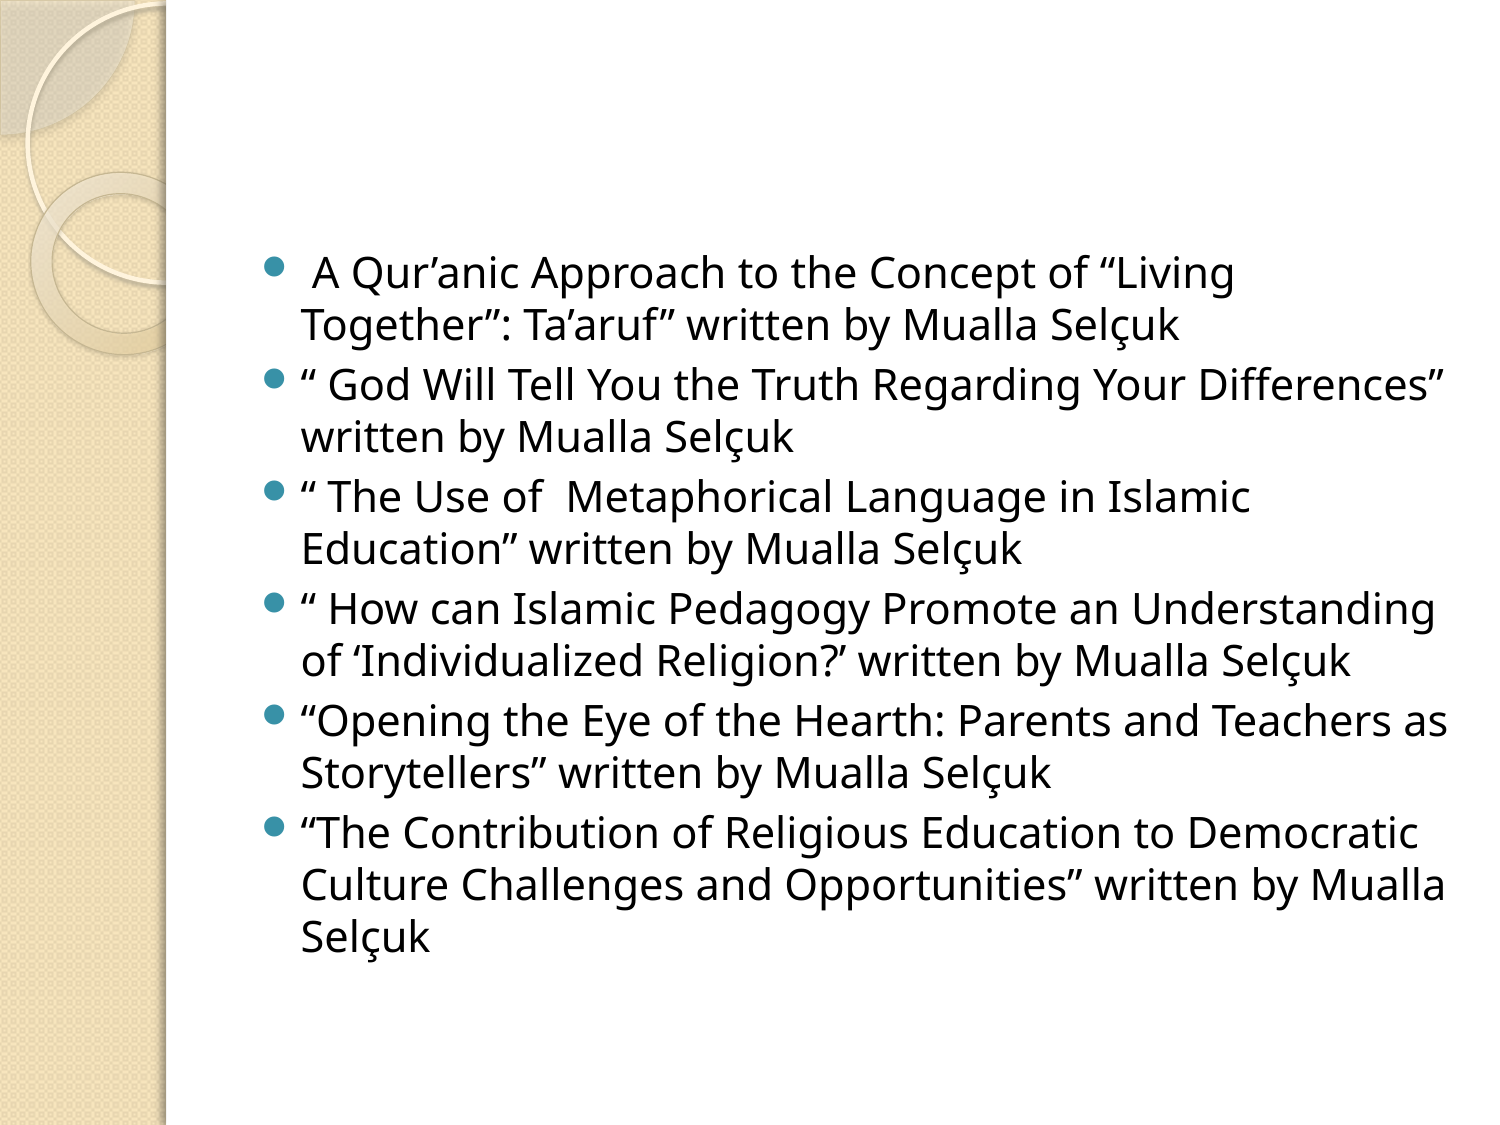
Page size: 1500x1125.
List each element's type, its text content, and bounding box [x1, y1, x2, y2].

list A Qur’anic Approach to the Concept of “Living Together”: Ta’aruf” written by Mualla Selçuk “ God Will Tell You the Truth Regarding Your Differences” written by Mualla Selçuk “ The Use of Metaphorical Language in Islamic Education” written by Mualla Selçuk “ How can Islamic Pedagogy Promote an Understanding of ‘Individualized Religion?’ written by Mualla Selçuk “Opening the Eye of the Hearth: Parents and Teachers as Storytellers” written by Mualla Selçuk “The Contribution of Religious Education to Democratic Culture Challenges and Opportunities” written by Mualla Selçuk [235, 237, 1466, 1025]
